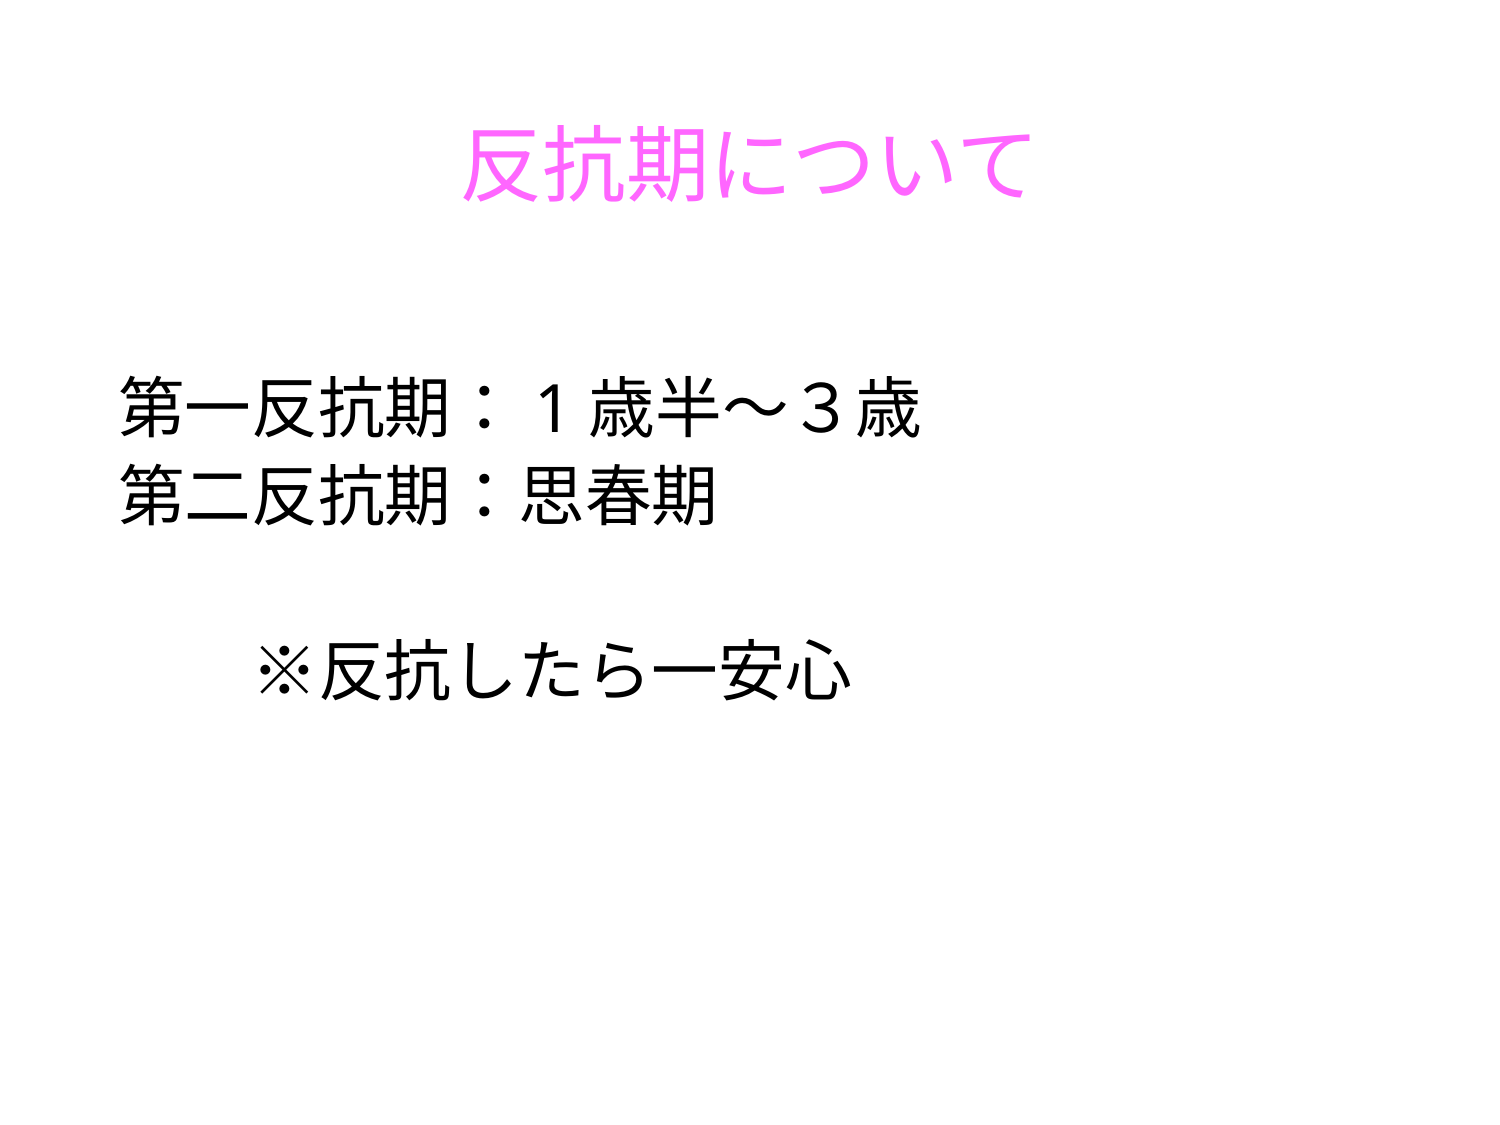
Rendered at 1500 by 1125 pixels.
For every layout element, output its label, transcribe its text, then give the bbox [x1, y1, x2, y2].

title 反抗期について [103, 59, 1397, 278]
list 第一反抗期：1歳半～３歳 第二反抗期：思春期 ※反抗したら一安心 [103, 299, 1397, 1014]
